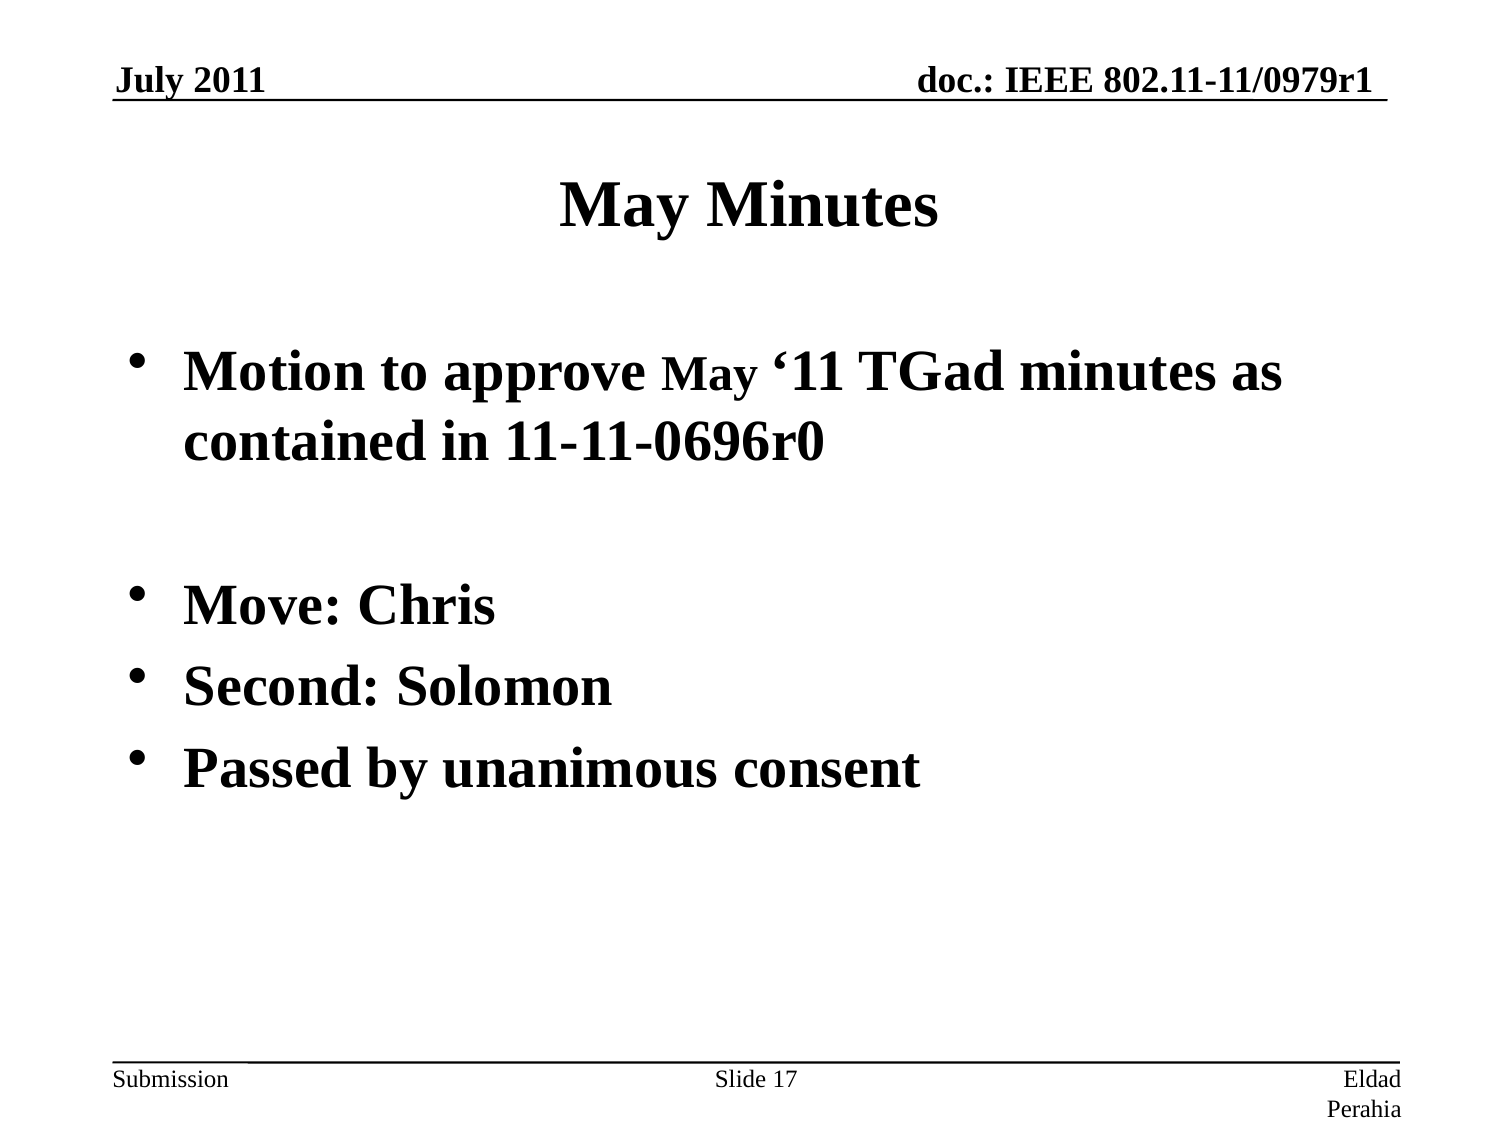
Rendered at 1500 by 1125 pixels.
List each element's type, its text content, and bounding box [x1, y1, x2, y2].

text_box July 2011 [115, 54, 267, 100]
slide_number Slide 17 [712, 1061, 800, 1093]
list Motion to approve May ‘11 TGad minutes as contained in 11-11-0696r0 Move: Chris Second: Solomon Passed by unanimous consent [112, 324, 1388, 1001]
footer Eldad Perahia, Intel Corporation [1324, 1061, 1402, 1093]
title May Minutes [112, 112, 1388, 288]
